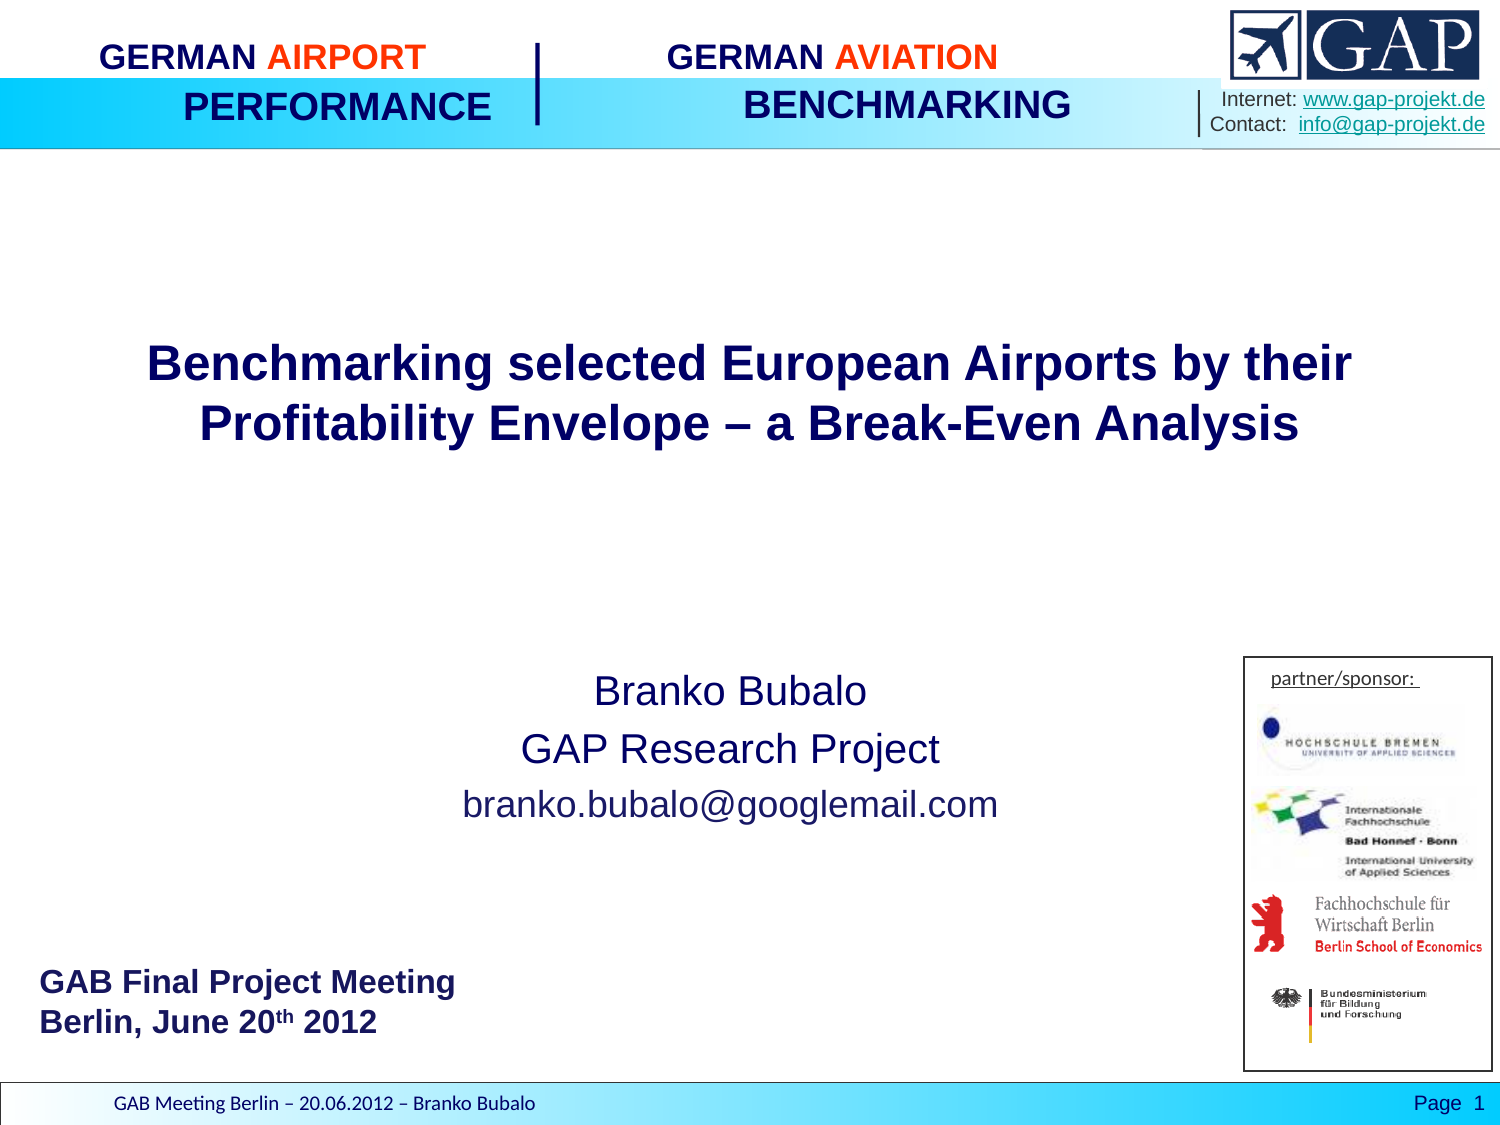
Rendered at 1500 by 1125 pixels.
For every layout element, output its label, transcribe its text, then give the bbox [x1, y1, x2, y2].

title Benchmarking selected European Airports by their Profitability Envelope – a Break-Even Analysis [58, 269, 1442, 511]
slide_number Page 1 [1149, 1082, 1500, 1125]
footer GAB Meeting Berlin – 20.06.2012 – Branko Bubalo [34, 1082, 801, 1125]
picture [1257, 704, 1465, 776]
text_box GAB Final Project Meeting Berlin, June 20th 2012 [24, 952, 1219, 1048]
picture [1221, 0, 1488, 89]
subtitle Branko Bubalo GAP Research Project branko.bubalo@googlemail.com [245, 656, 1216, 944]
picture [1251, 893, 1482, 955]
picture [1255, 987, 1486, 1060]
picture [1251, 786, 1477, 882]
